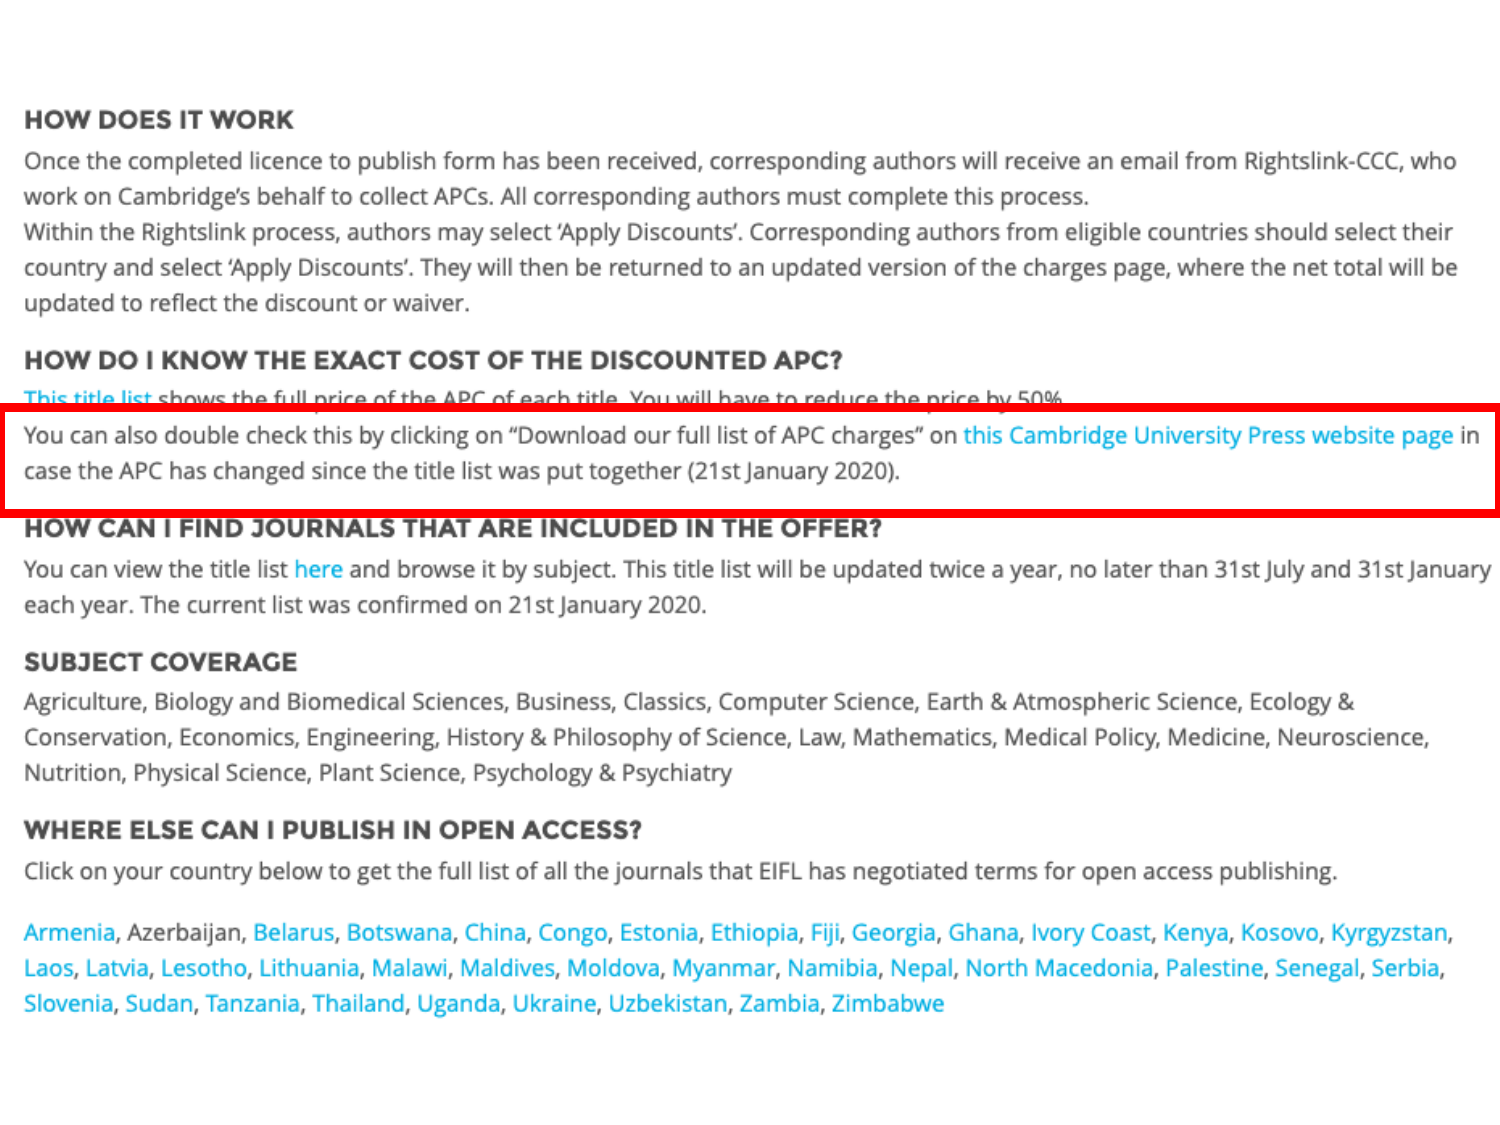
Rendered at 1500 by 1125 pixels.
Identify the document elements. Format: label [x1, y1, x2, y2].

picture [0, 92, 1500, 1033]
